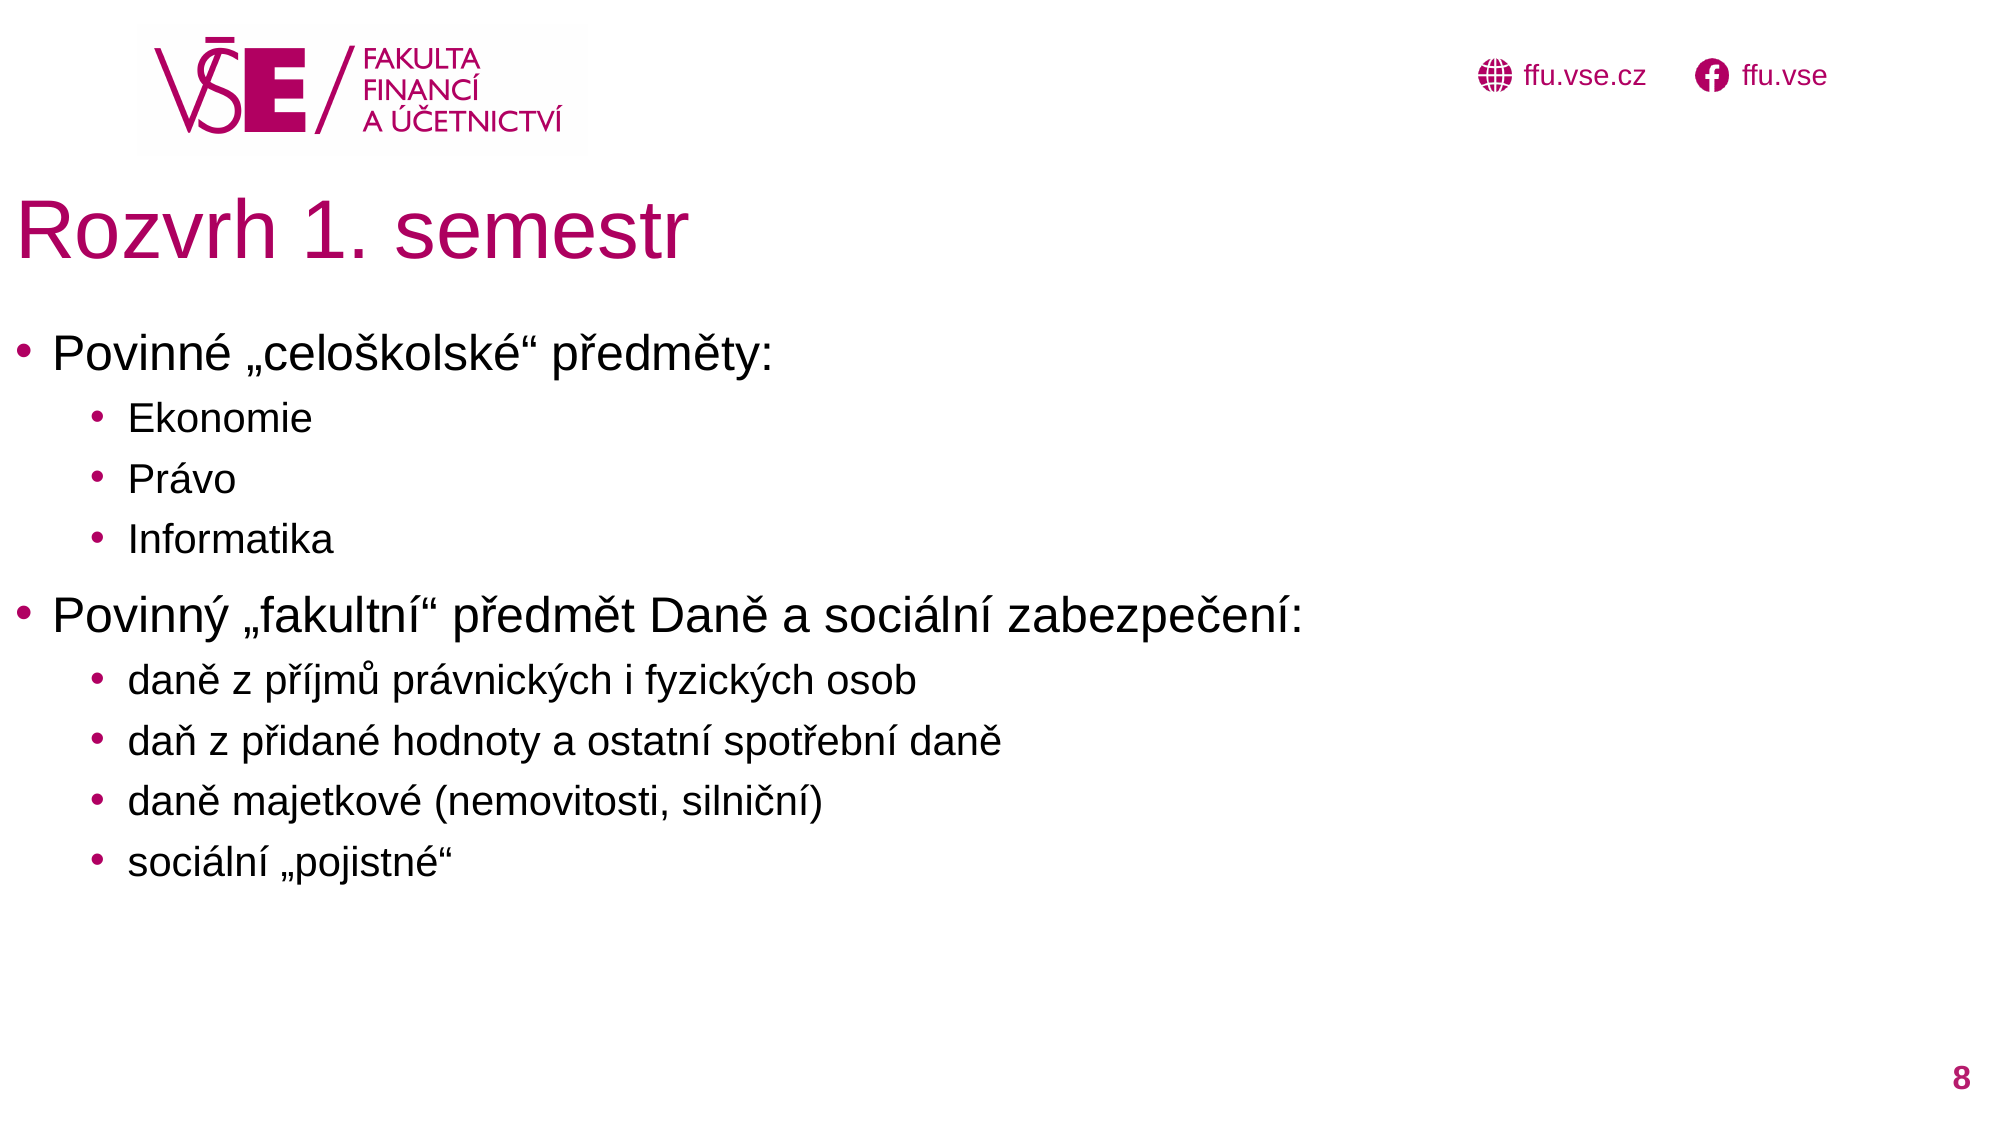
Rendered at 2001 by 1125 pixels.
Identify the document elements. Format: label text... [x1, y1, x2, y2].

picture [137, 24, 588, 156]
picture [1478, 58, 1512, 92]
picture [1695, 58, 1729, 92]
title Rozvrh 1. semestr [0, 179, 1839, 293]
list Povinné „celoškolské“ předměty: Ekonomie Právo Informatika Povinný „fakultní“ předmět Daně a sociální zabezpečení: daně z příjmů právnických i fyzických osob daň z přidané hodnoty a ostatní spotřební daně daně majetkové (nemovitosti, silniční) sociální „pojistné“ [0, 313, 1890, 1051]
text_box 8 [1868, 1050, 1987, 1102]
